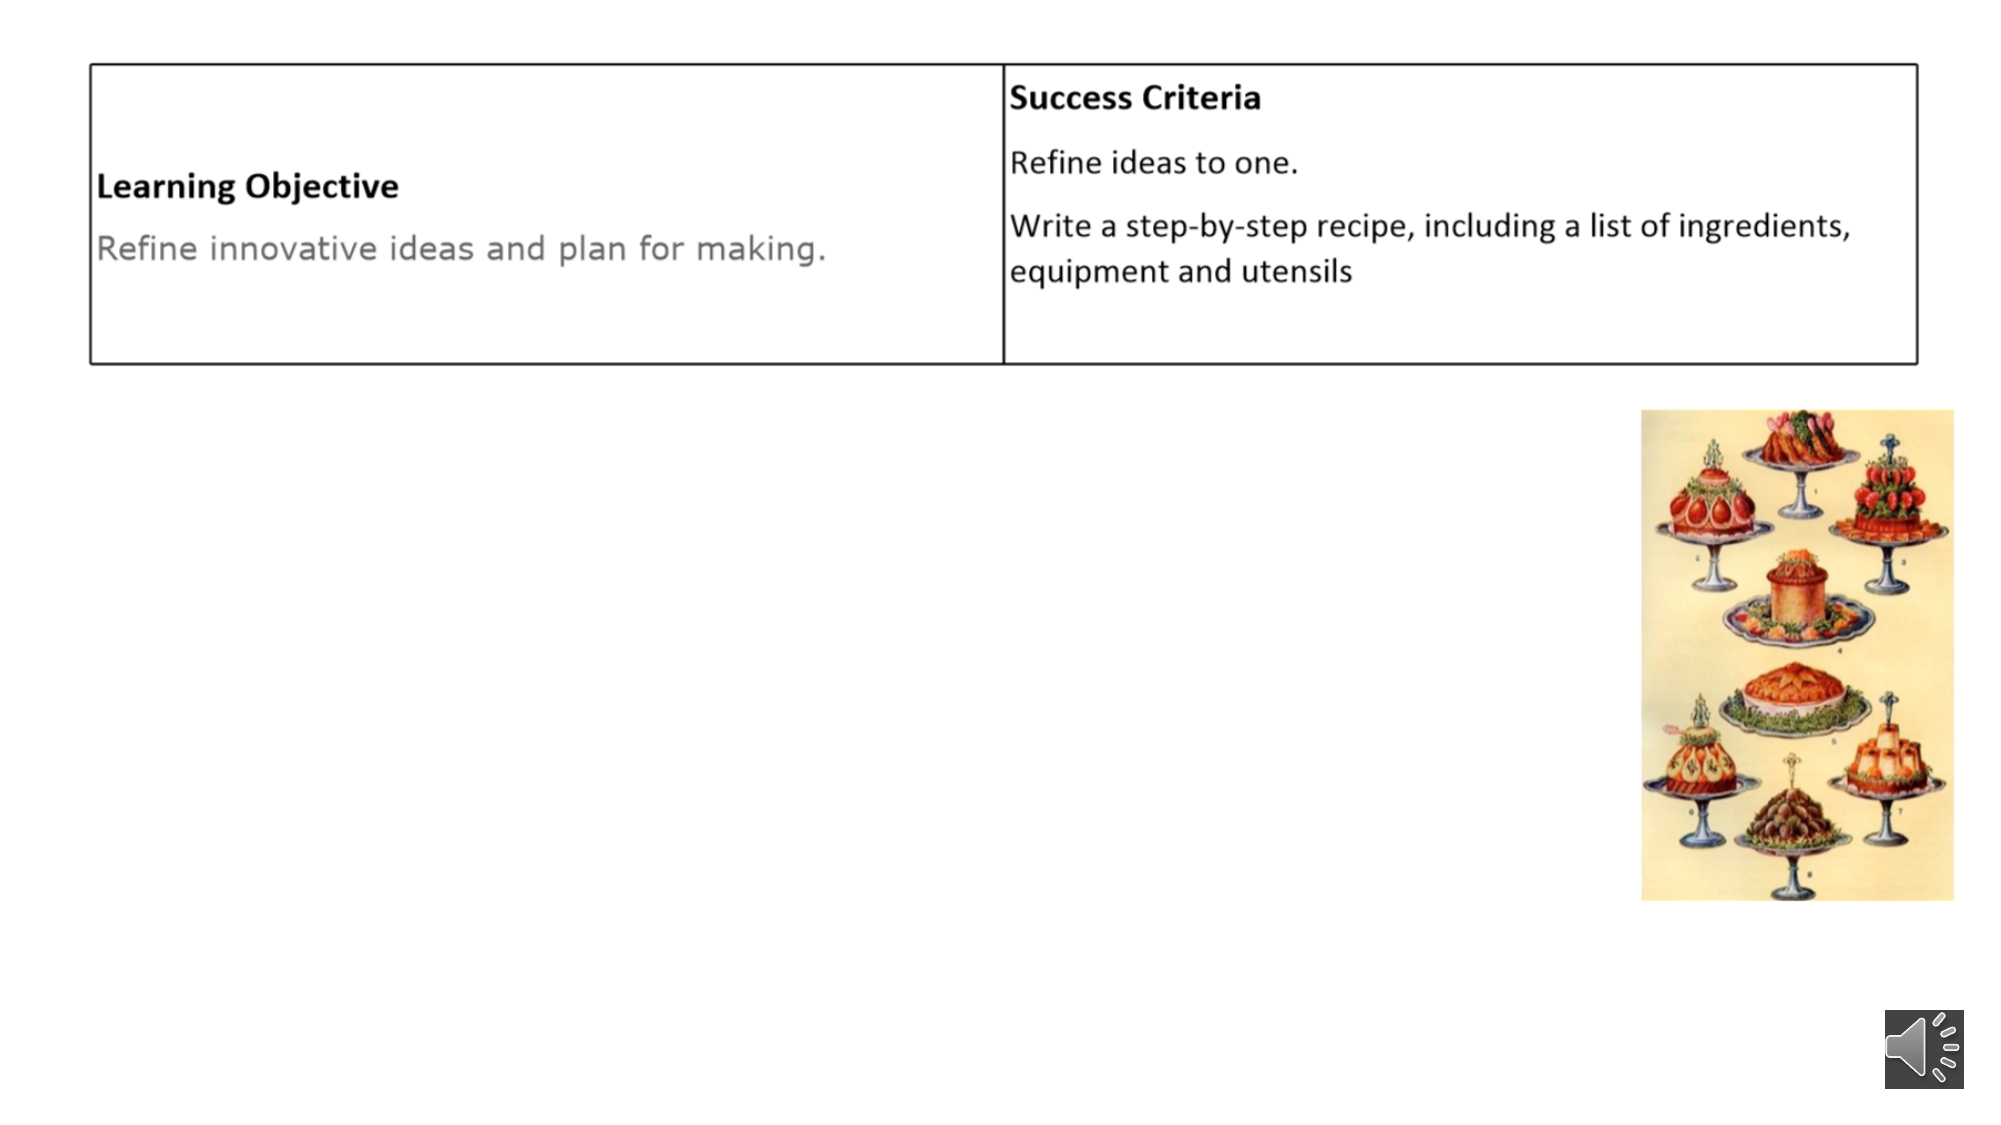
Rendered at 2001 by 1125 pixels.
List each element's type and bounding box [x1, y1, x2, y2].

picture [74, 52, 1962, 911]
picture [1884, 1009, 1965, 1090]
